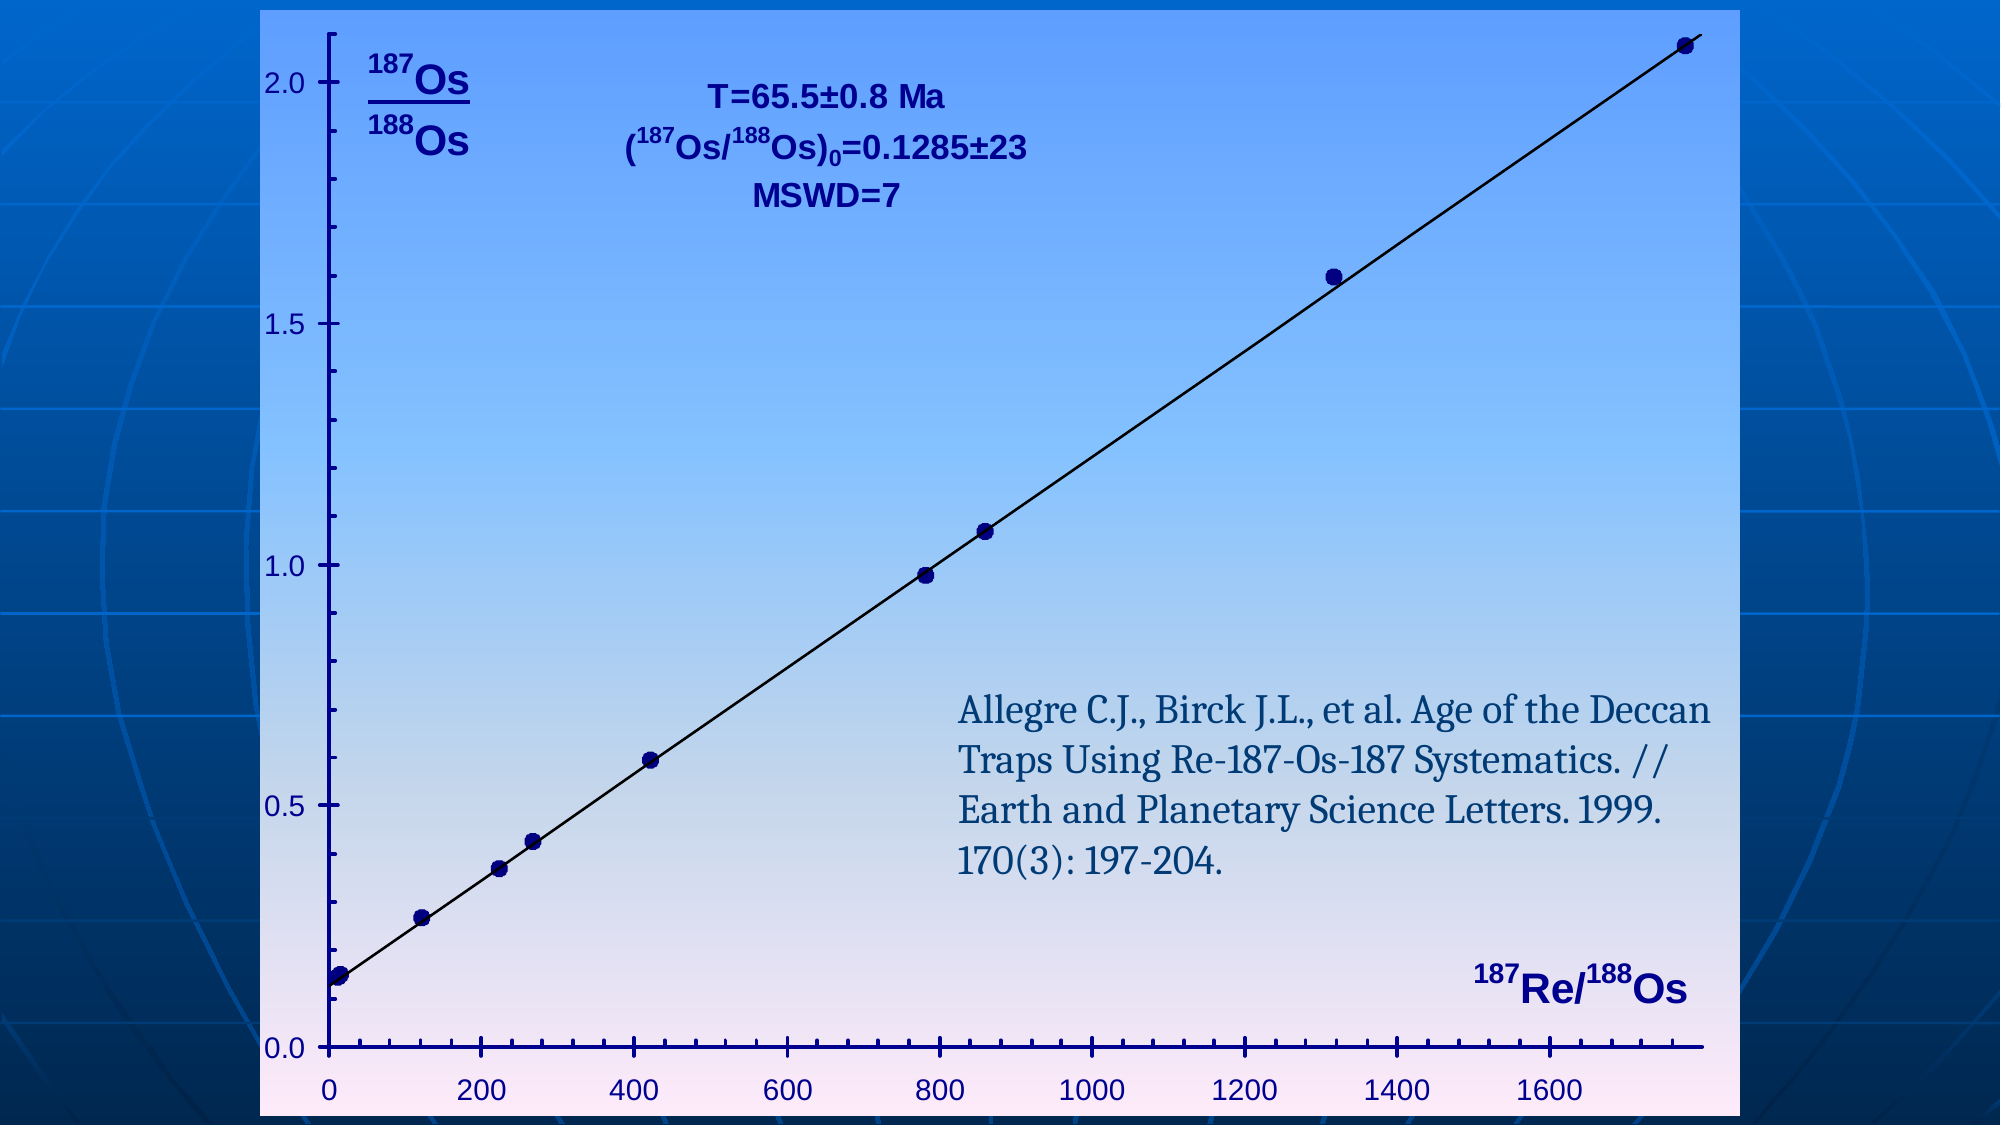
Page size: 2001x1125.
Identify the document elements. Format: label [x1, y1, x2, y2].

picture [249, 0, 1751, 1125]
